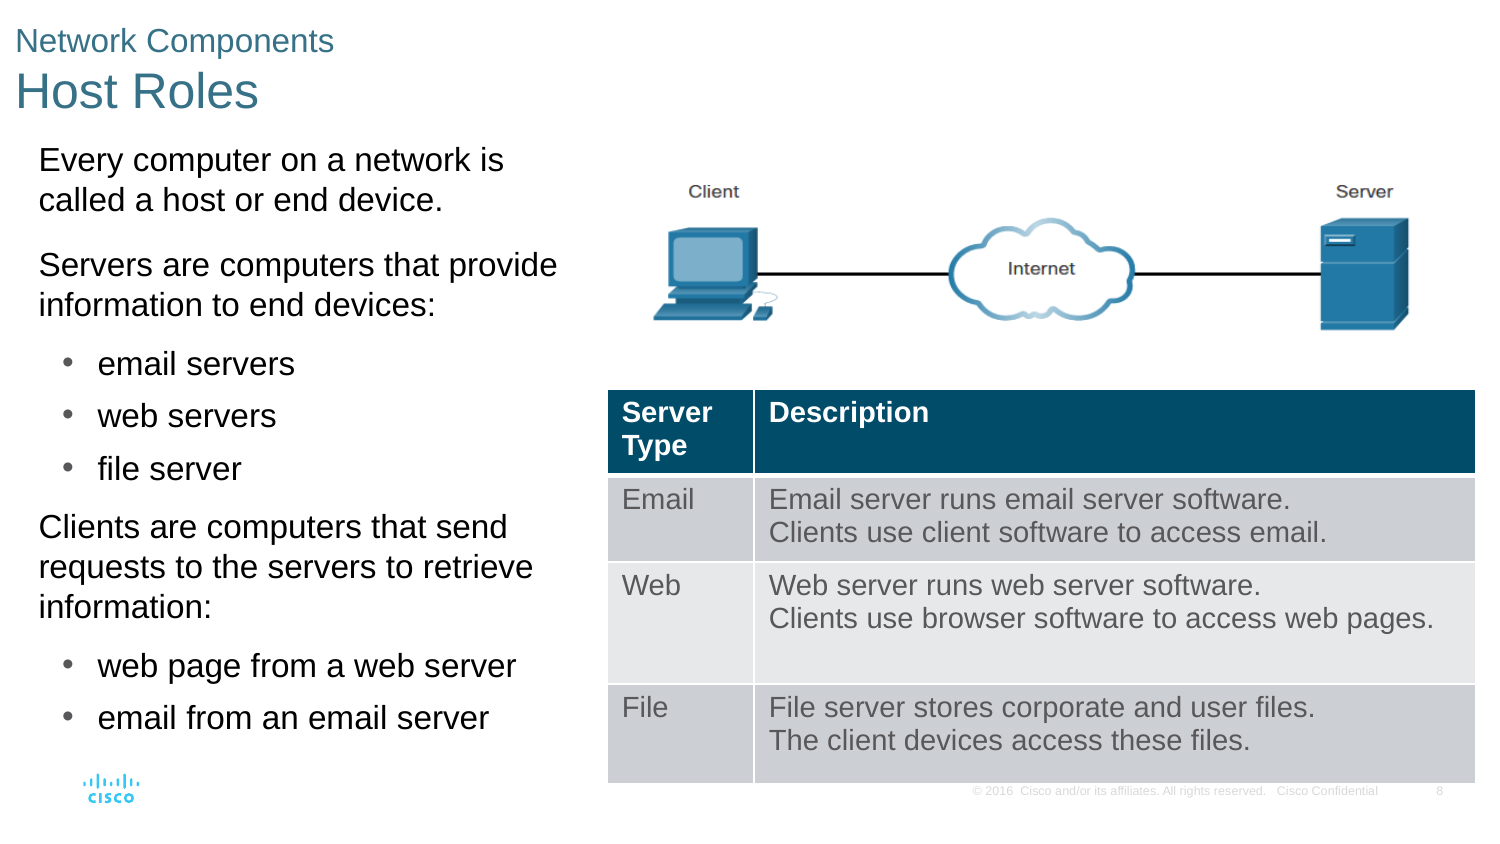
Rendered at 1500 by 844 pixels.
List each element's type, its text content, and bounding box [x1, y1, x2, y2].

table_cell Email server runs email server software. Clients use client software to access email. [755, 478, 1475, 561]
title Network Components Host Roles [0, 6, 1500, 131]
table_cell Web server runs web server software. Clients use browser software to access web pages. [755, 563, 1475, 683]
table_cell File server stores corporate and user files. The client devices access these files. [755, 685, 1475, 783]
list Every computer on a network is called a host or end device. Servers are computers that provide information to end devices: email servers web servers file server Clients are computers that send requests to the servers to retrieve information: web page from a web server email from an email server [23, 131, 596, 813]
table_header Description [755, 390, 1475, 473]
picture [651, 164, 1420, 340]
table_header Server Type [608, 390, 753, 473]
table_cell Email [608, 478, 753, 561]
table_cell File [608, 685, 753, 783]
table_cell Web [608, 563, 753, 683]
